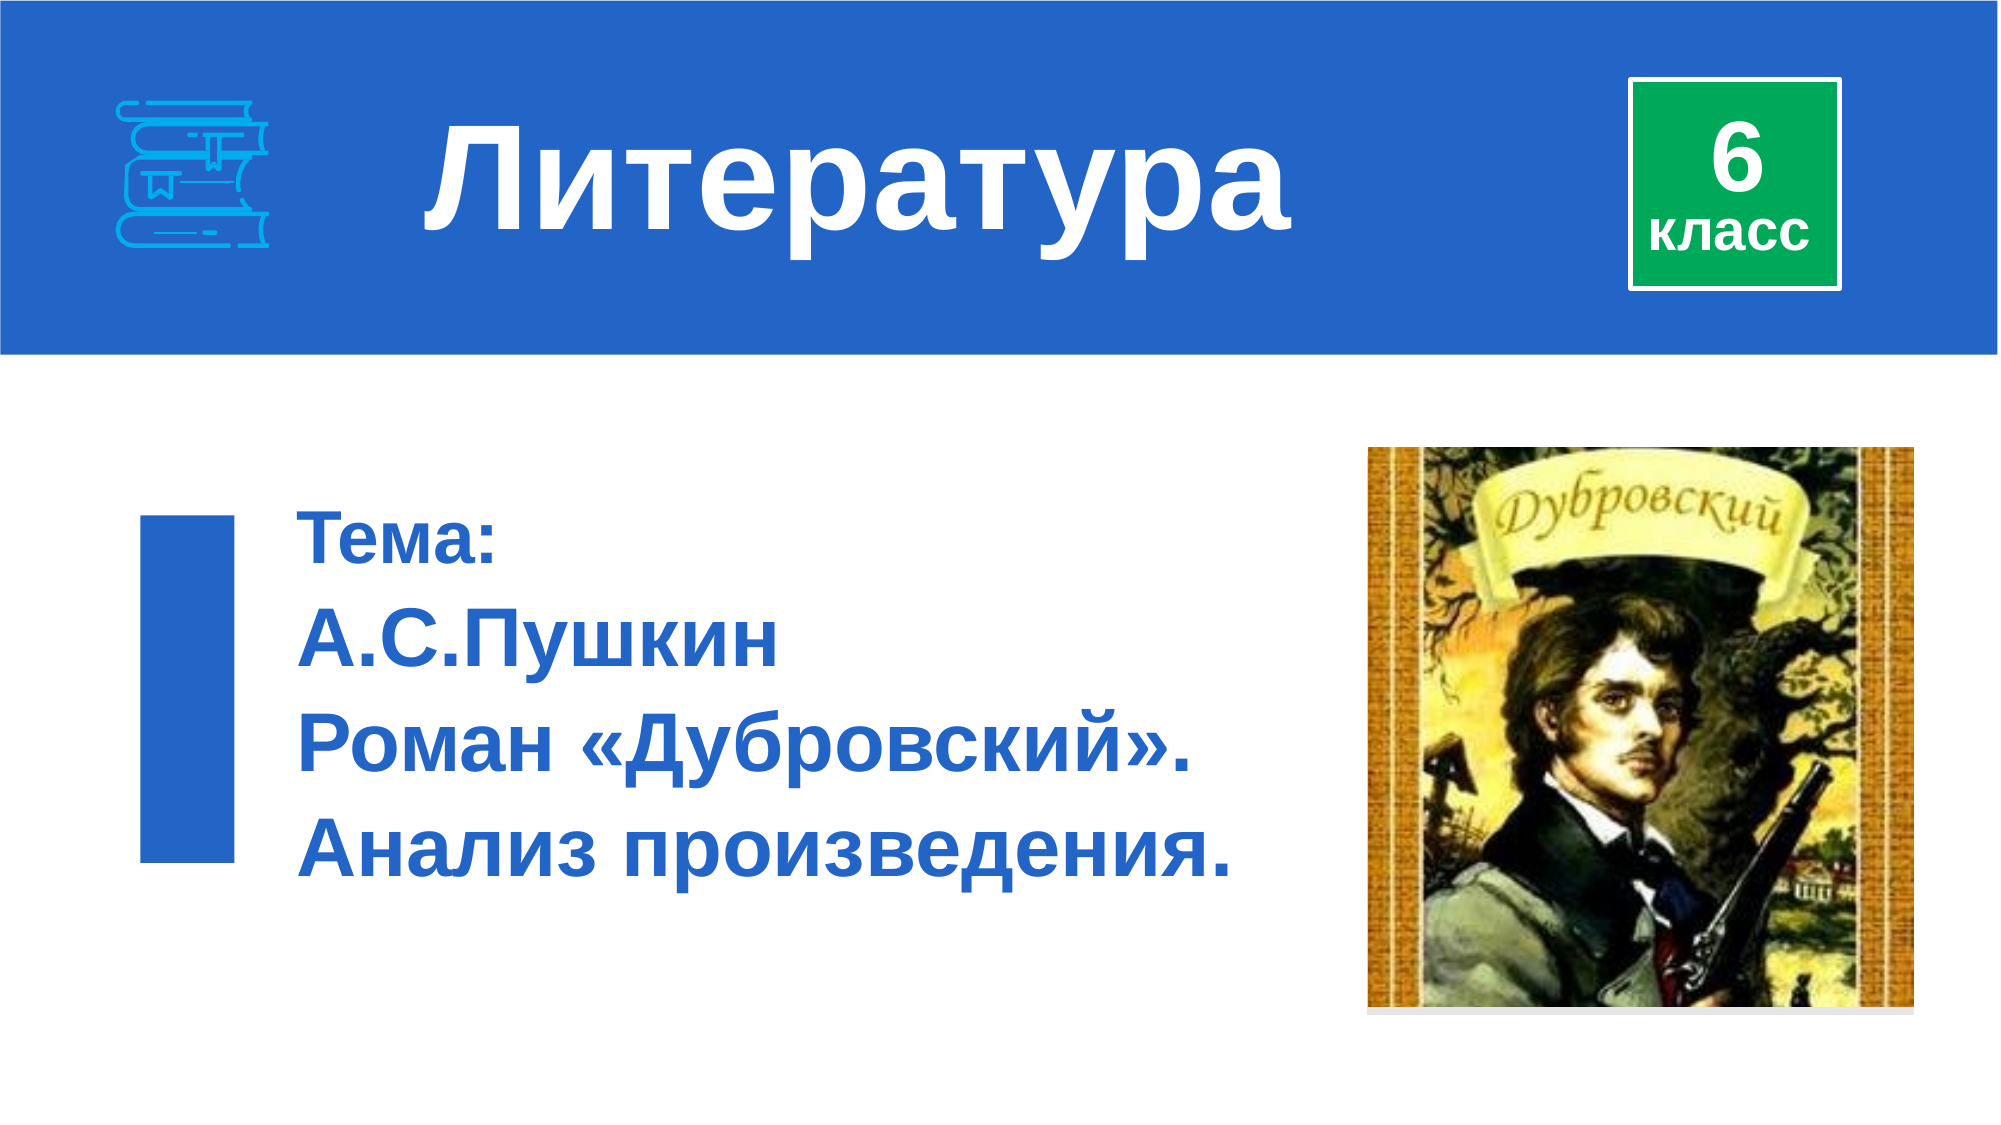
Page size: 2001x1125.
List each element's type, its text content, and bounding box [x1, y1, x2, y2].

text_box [115, 100, 270, 248]
text_box [0, 0, 1998, 355]
picture [1367, 447, 1914, 1007]
text_box [140, 515, 235, 863]
text_box [187, 132, 198, 138]
text_box [140, 171, 182, 200]
text_box Тема: А.С.Пушкин Роман «Дубровский». Анализ произведения. [289, 483, 1367, 893]
text_box [202, 230, 218, 235]
text_box класс [1630, 187, 1828, 262]
text_box Литература [336, 74, 1350, 260]
text_box [1630, 79, 1840, 289]
text_box 6 [1707, 86, 1768, 187]
